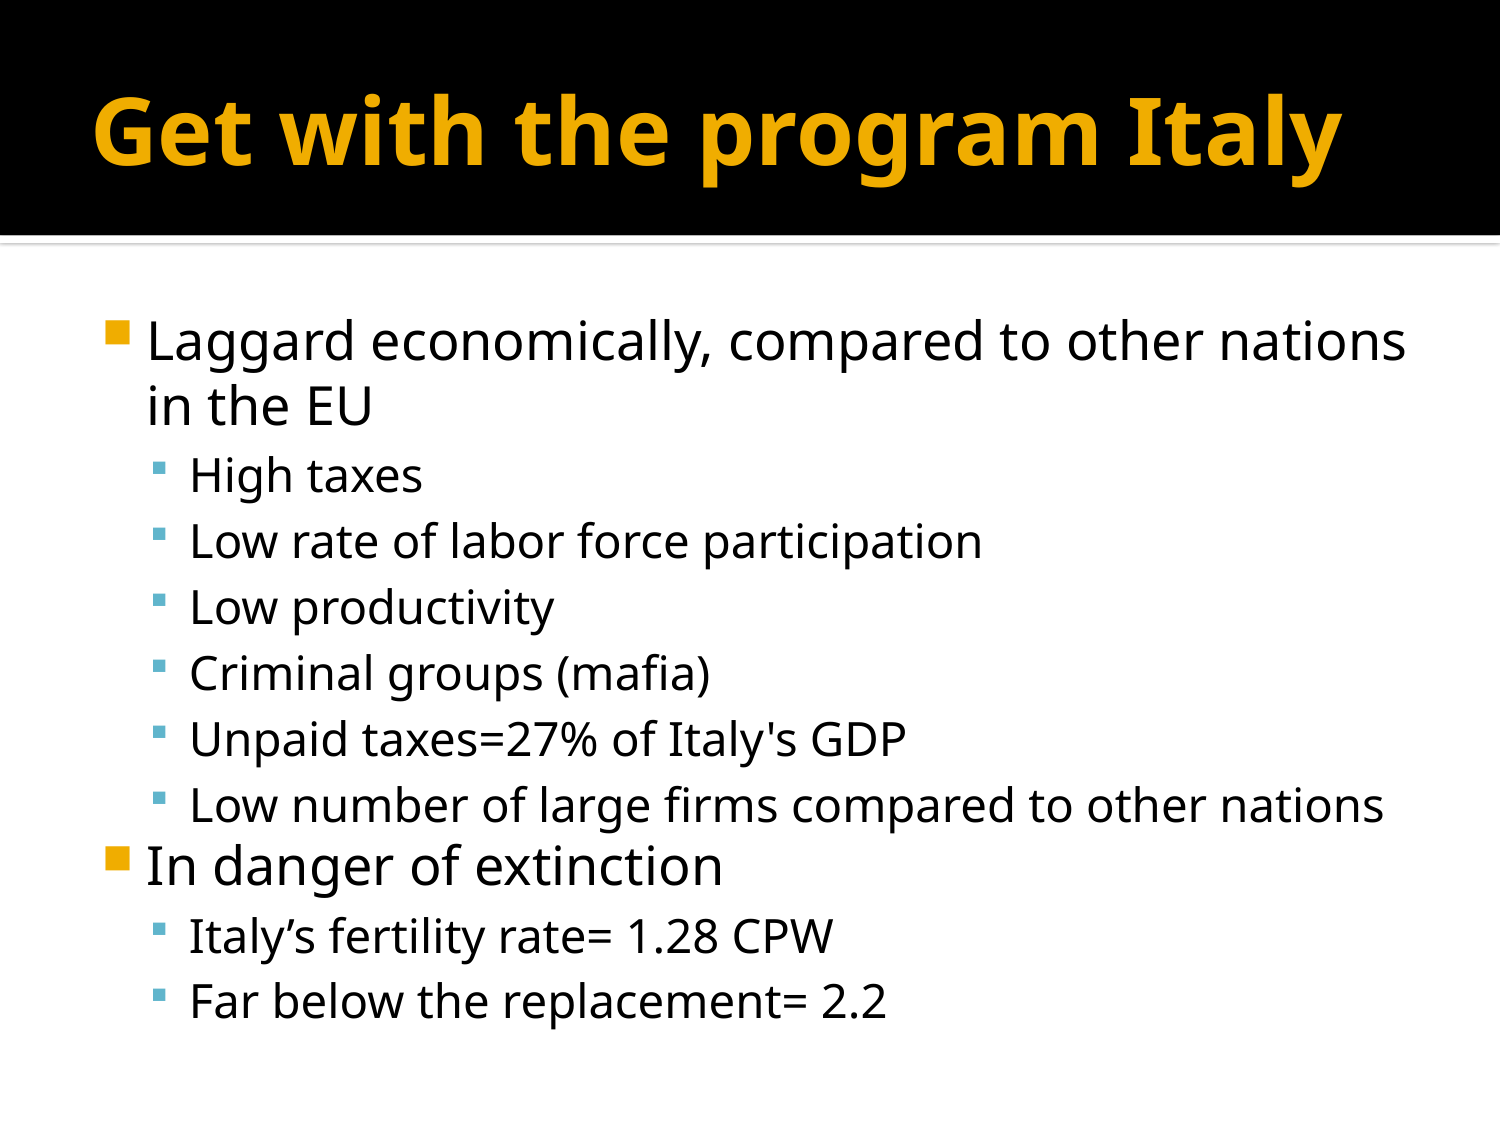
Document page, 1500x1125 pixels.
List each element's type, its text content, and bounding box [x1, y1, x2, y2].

list Laggard economically, compared to other nations in the EU High taxes Low rate of labor force participation Low productivity Criminal groups (mafia) Unpaid taxes=27% of Italy's GDP Low number of large firms compared to other nations In danger of extinction Italy’s fertility rate= 1.28 CPW Far below the replacement= 2.2 [75, 291, 1425, 1050]
title Get with the program Italy [75, 25, 1425, 231]
